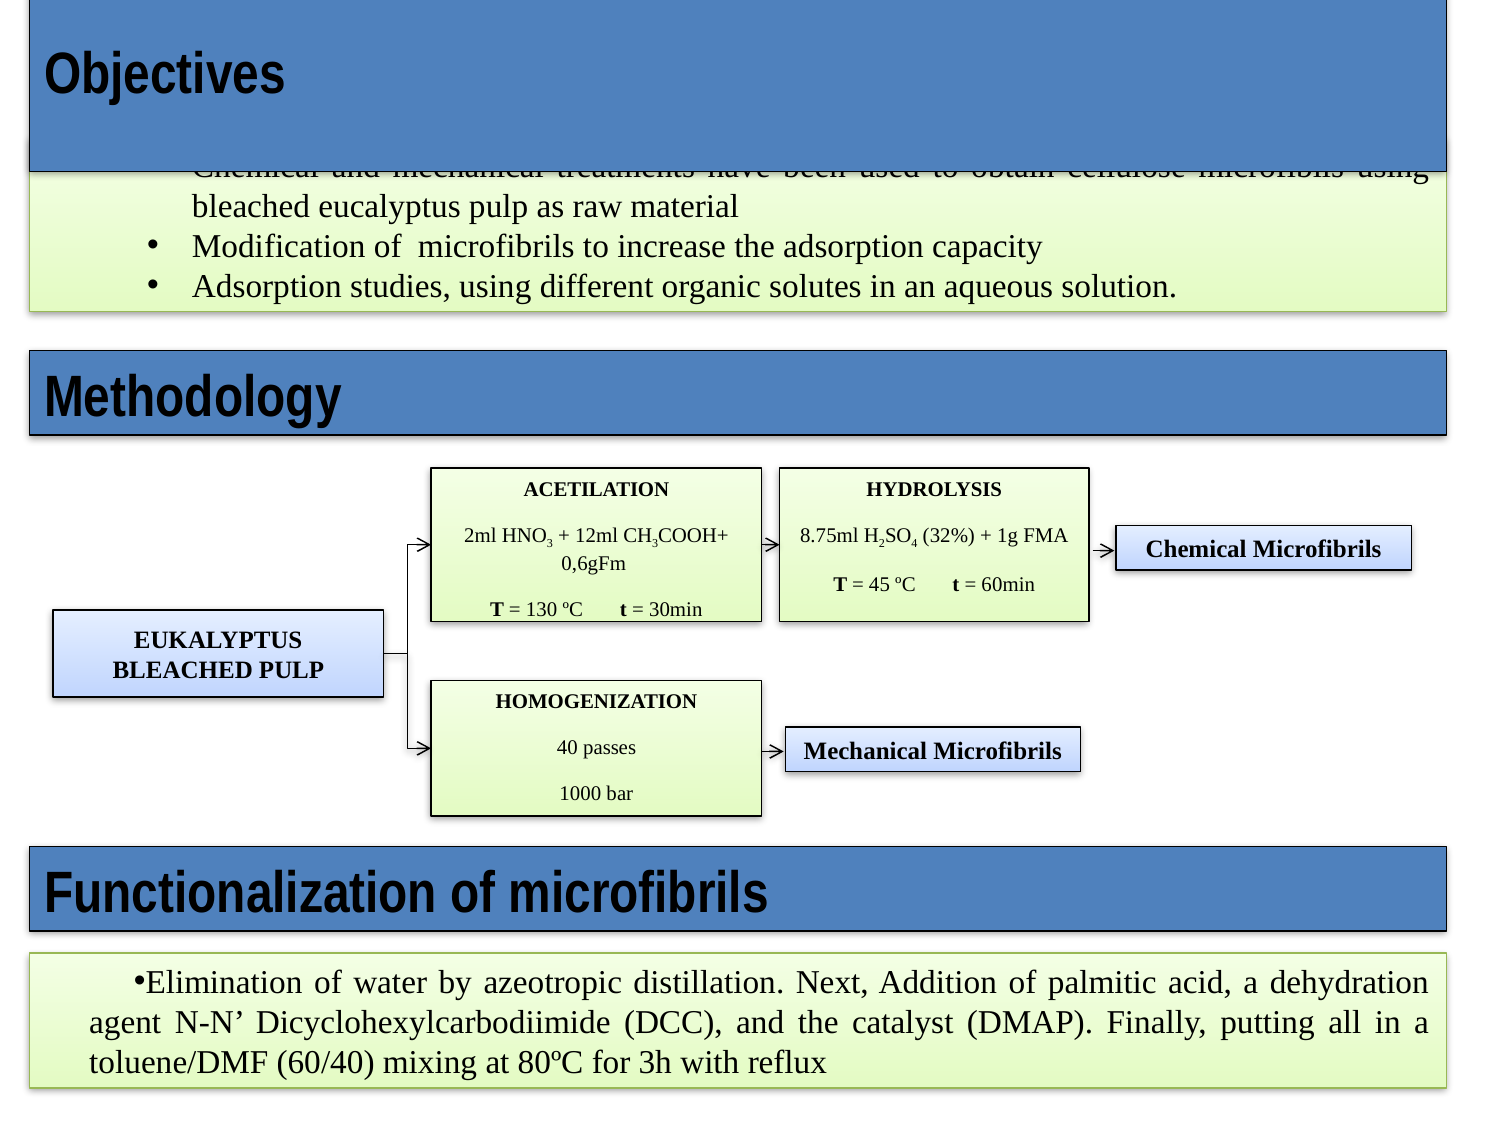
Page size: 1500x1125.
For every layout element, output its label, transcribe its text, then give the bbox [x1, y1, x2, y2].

text_box Methodology [29, 350, 1447, 436]
text_box Chemical and mechanical treatments have been used to obtain cellulose microfibils using bleached eucalyptus pulp as raw material Modification of microfibrils to increase the adsorption capacity Adsorption studies, using different organic solutes in an aqueous solution. [29, 178, 1447, 312]
title Objectives [29, 0, 1447, 172]
text_box Functionalization of microfibrils [29, 846, 1447, 932]
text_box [383, 544, 432, 654]
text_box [52, 467, 1412, 817]
text_box Elimination of water by azeotropic distillation. Next, Addition of palmitic acid, a dehydration agent N-N’ Dicyclohexylcarbodiimide (DCC), and the catalyst (DMAP). Finally, putting all in a toluene/DMF (60/40) mixing at 80ºC for 3h with reflux [29, 952, 1447, 1089]
